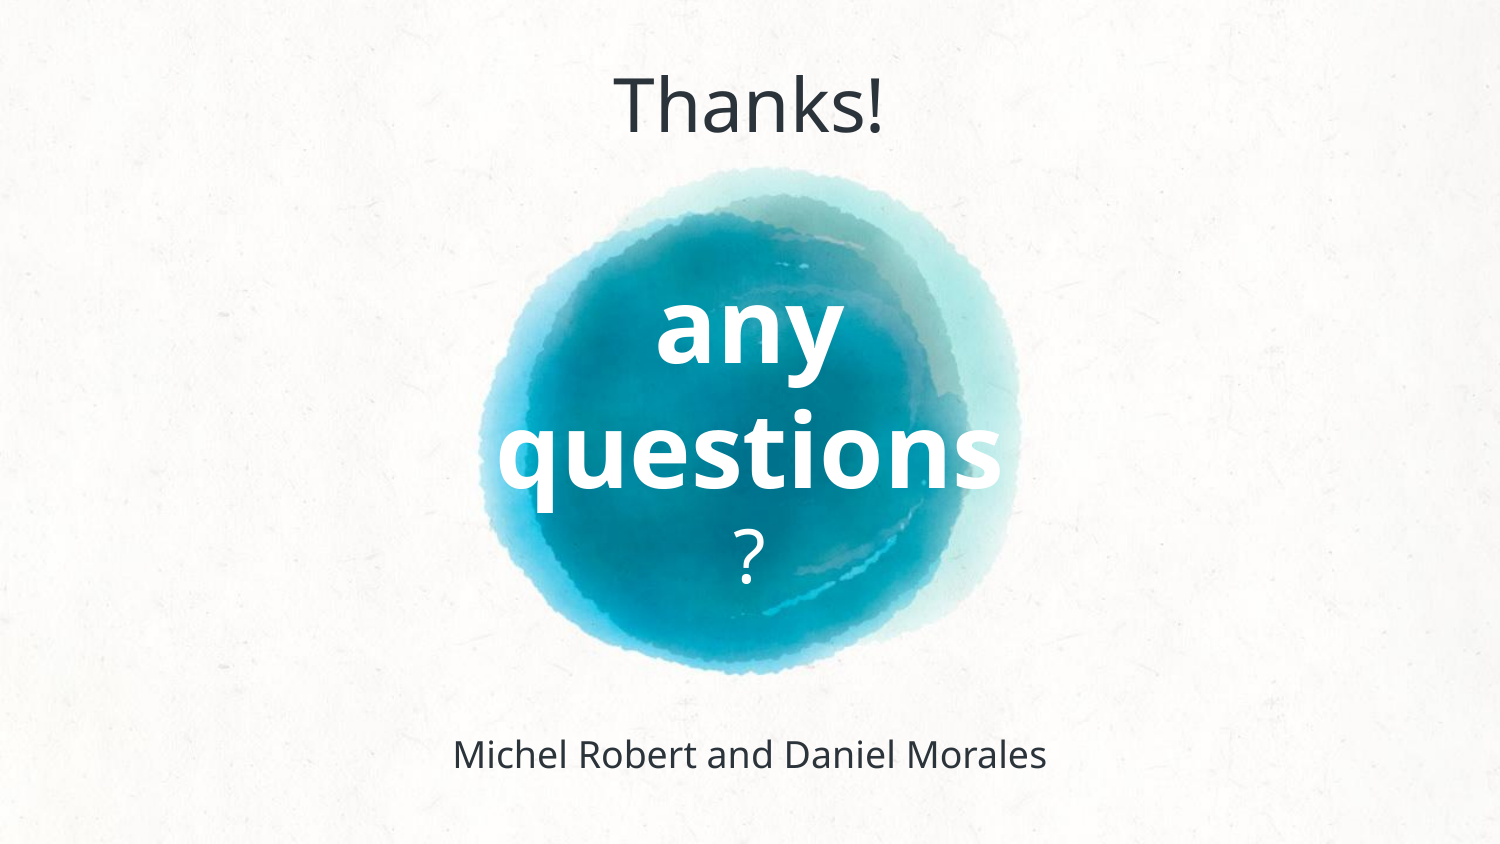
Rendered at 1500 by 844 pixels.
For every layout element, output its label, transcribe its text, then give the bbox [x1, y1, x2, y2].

title Thanks! [209, 0, 1291, 205]
picture [0, 0, 1500, 844]
list Michel Robert and Daniel Morales [209, 741, 1291, 824]
subtitle any questions ? [209, 205, 1291, 653]
